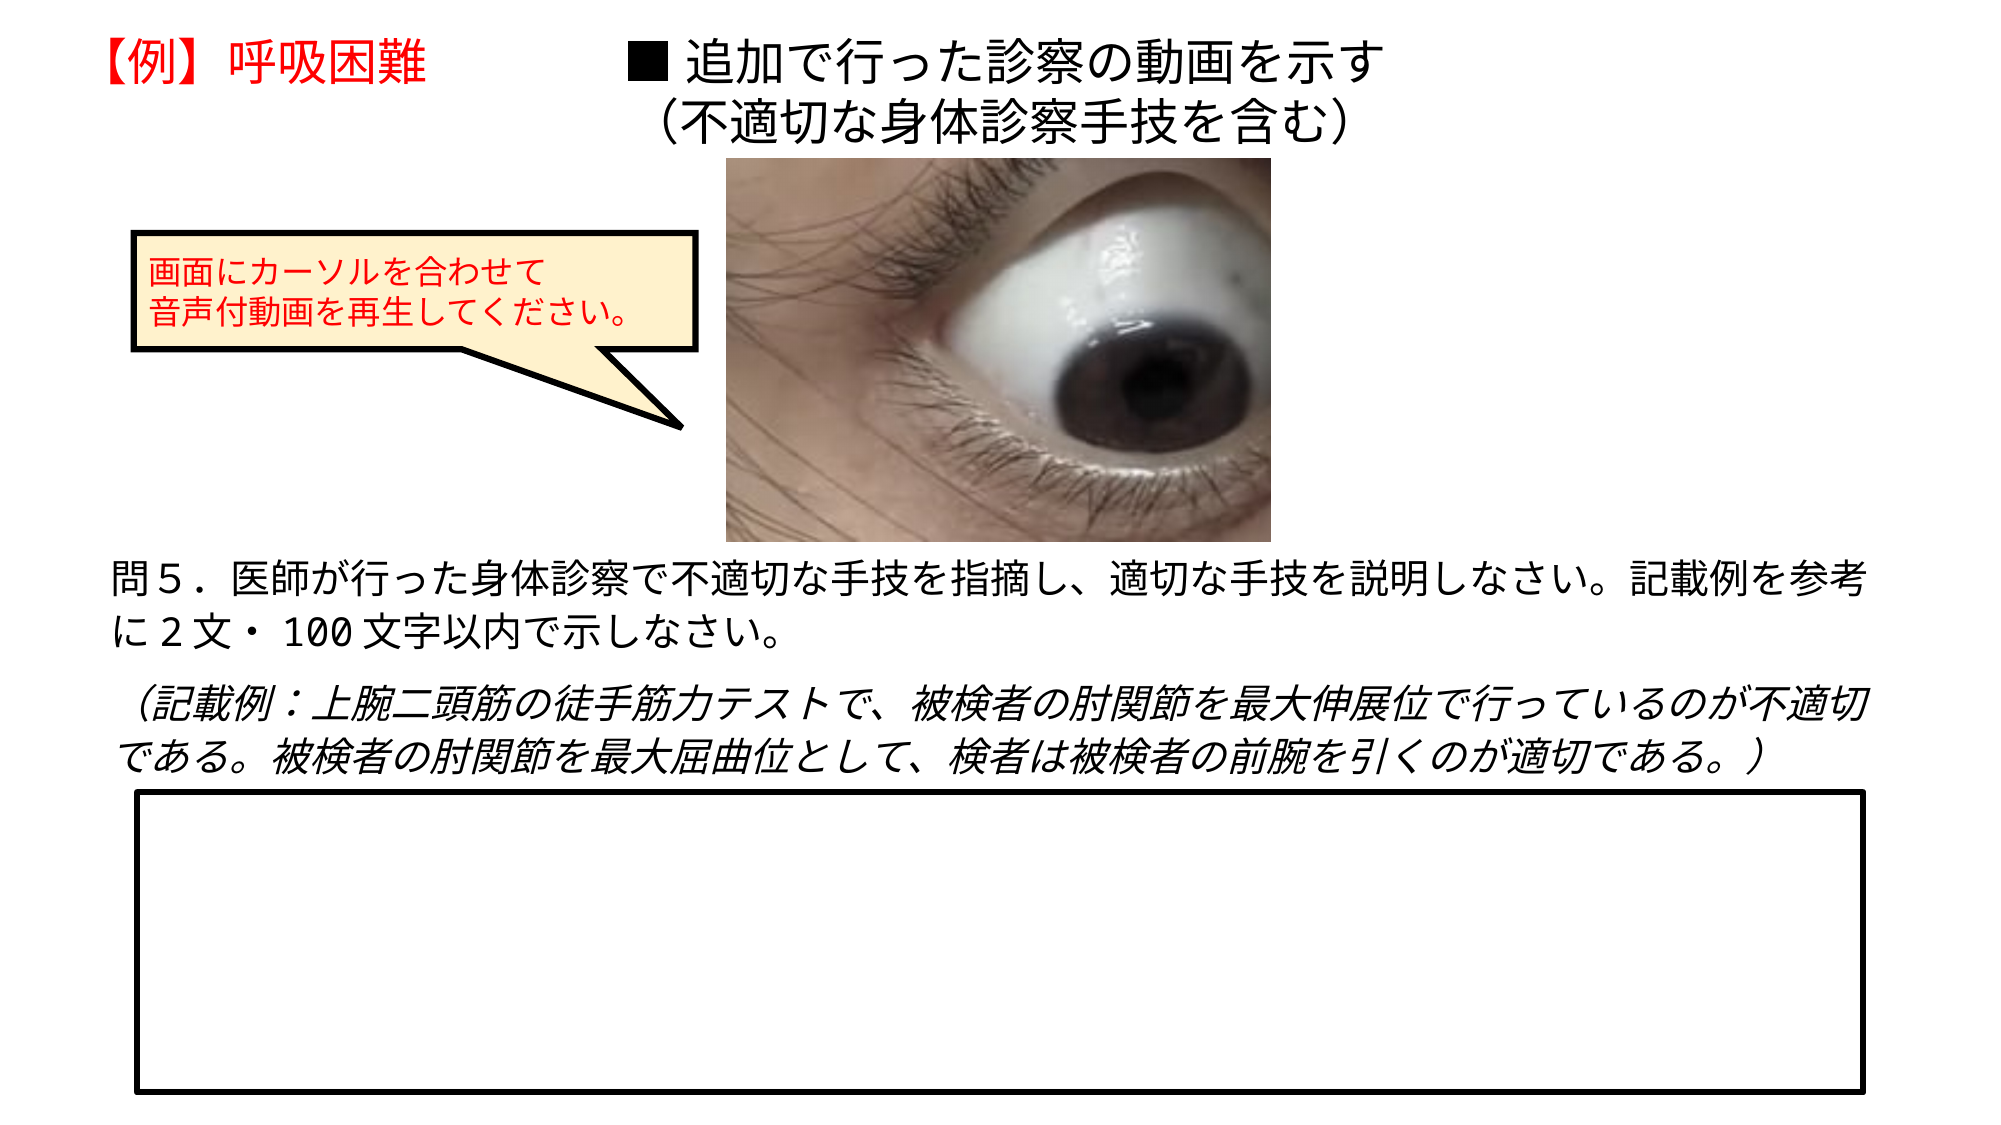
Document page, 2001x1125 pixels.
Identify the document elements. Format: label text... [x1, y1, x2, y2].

text_box ■追加で行った診察の動画を示す （不適切な身体診察手技を含む） [42, 22, 1968, 158]
text_box 画面にカーソルを合わせて 音声付動画を再生してください。 [132, 232, 697, 429]
picture [134, 789, 1866, 1095]
text_box 【例】呼吸困難 [62, 22, 572, 98]
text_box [725, 157, 1272, 542]
list 問５．医師が行った身体診察で不適切な手技を指摘し、適切な手技を説明しなさい。記載例を参考に2文・100文字以内で示しなさい。 （記載例：上腕二頭筋の徒手筋力テストで、被検者の肘関節を最大伸展位で行っているのが不適切である。被検者の肘関節を最大屈曲位として、検者は被検者の前腕を引くのが適切である。） [95, 541, 1905, 790]
